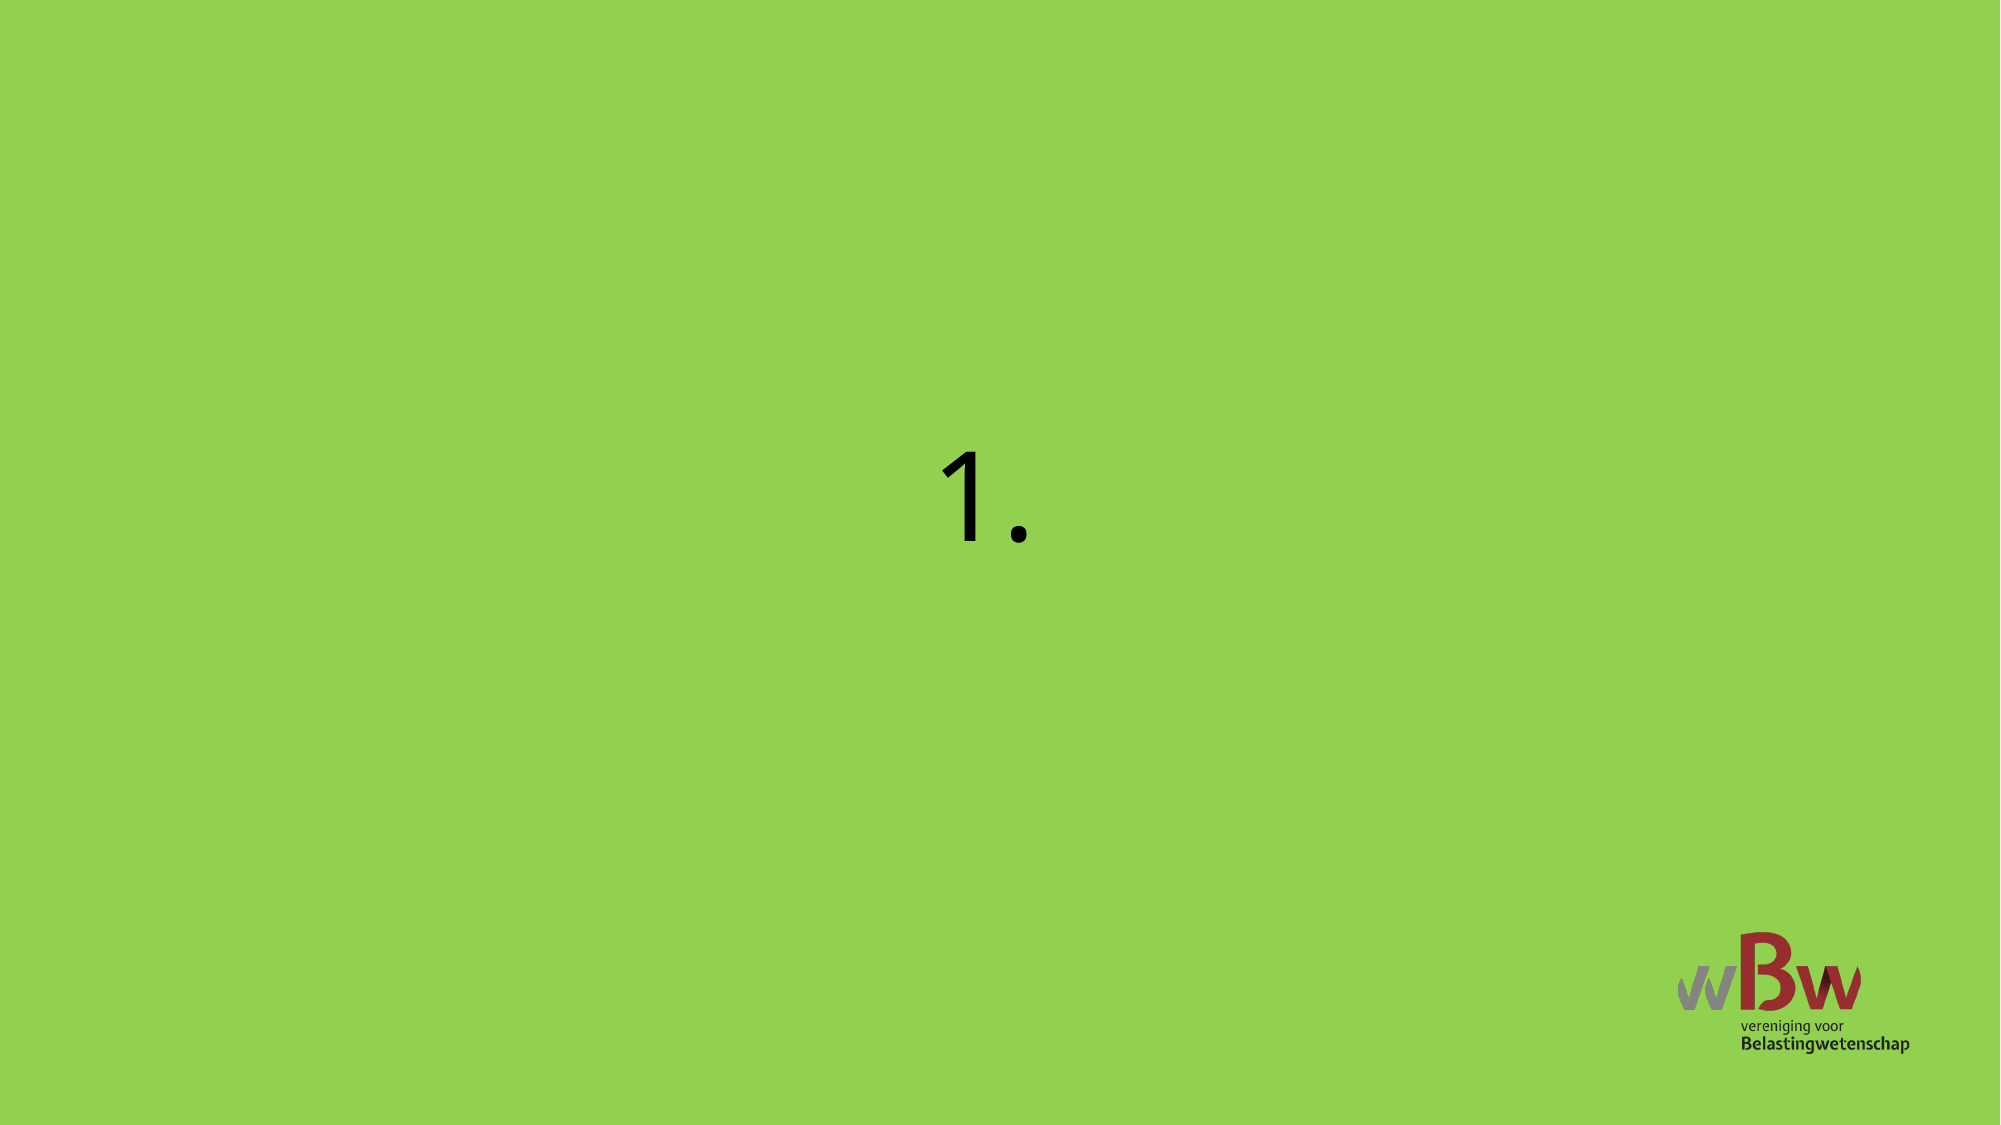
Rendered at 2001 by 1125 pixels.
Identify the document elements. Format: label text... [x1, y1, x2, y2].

title 1. [249, 184, 1750, 576]
picture [1675, 929, 1913, 1057]
